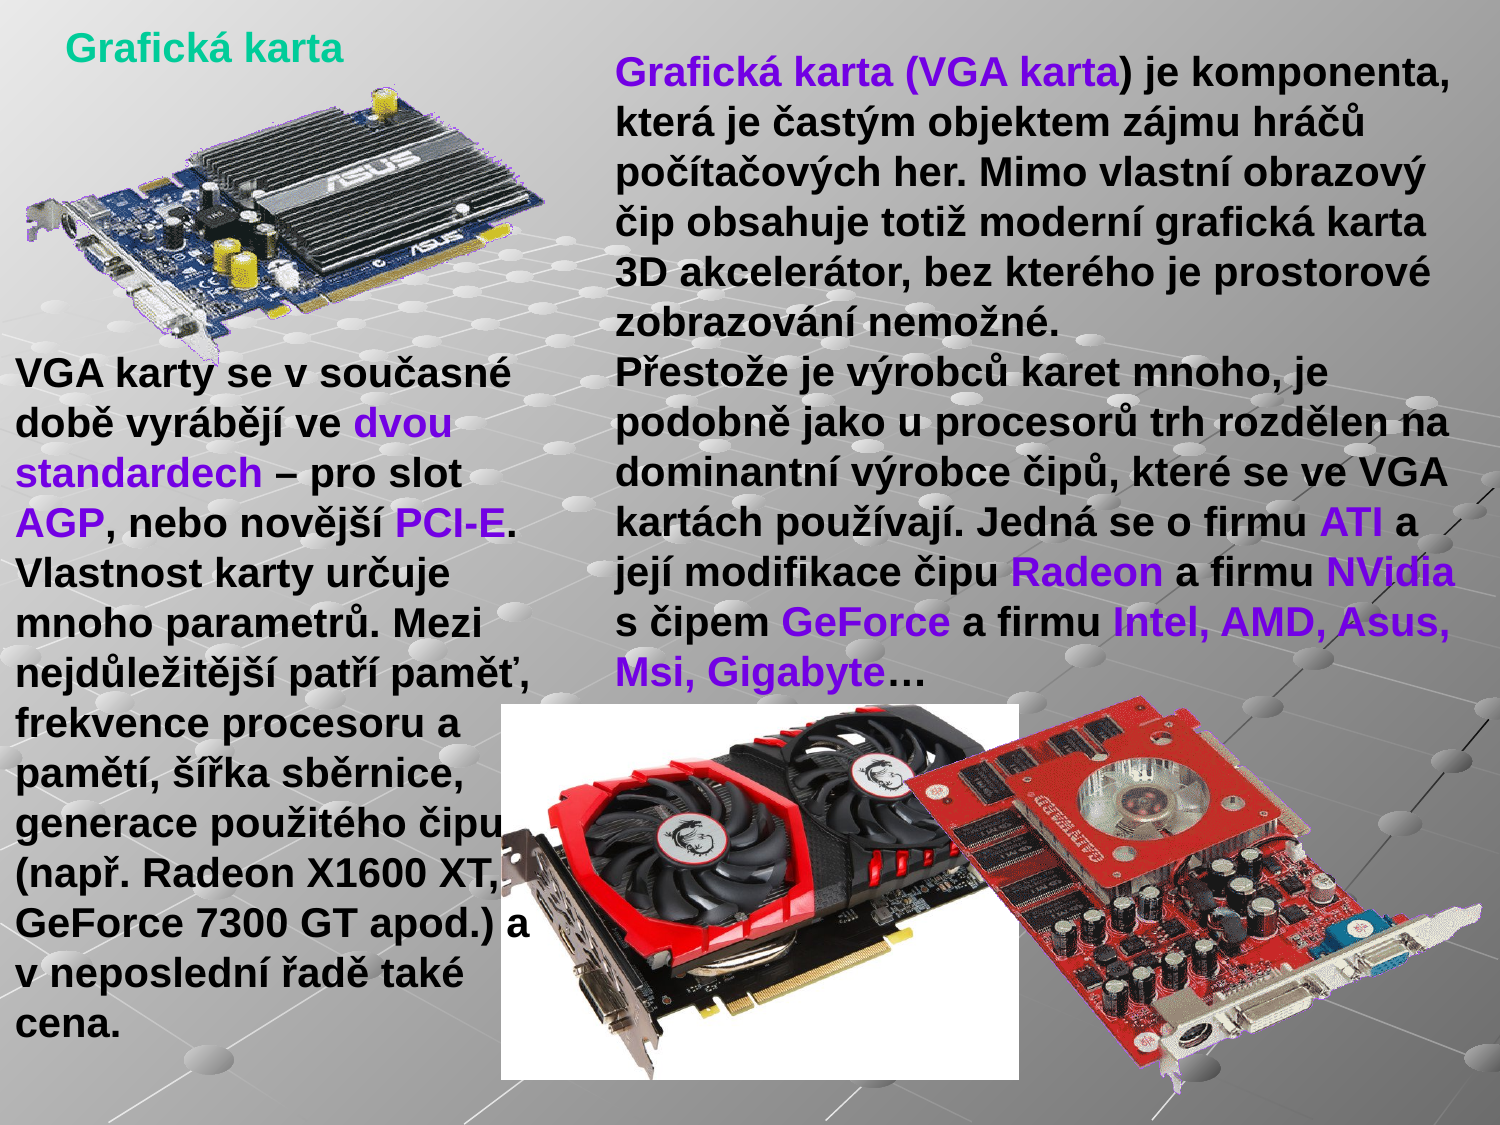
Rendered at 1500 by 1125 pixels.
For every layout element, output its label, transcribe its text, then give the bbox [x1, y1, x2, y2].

picture [0, 62, 584, 401]
text_box Grafická karta (VGA karta) je komponenta, která je častým objektem zájmu hráčů počítačových her. Mimo vlastní obrazový čip obsahuje totiž moderní grafická karta 3D akcelerátor, bez kterého je prostorové zobrazování nemožné. Přestože je výrobců karet mnoho, je podobně jako u procesorů trh rozdělen na dominantní výrobce čipů, které se ve VGA kartách používají. Jedná se o firmu ATI a její modifikace čipu Radeon a firmu NVidia s čipem GeForce a firmu Intel, AMD, Asus, Msi, Gigabyte… [599, 37, 1500, 702]
text_box VGA karty se v současné době vyrábějí ve dvou standardech – pro slot AGP, nebo novější PCI-E. Vlastnost karty určuje mnoho parametrů. Mezi nejdůležitější patří paměť, frekvence procesoru a pamětí, šířka sběrnice, generace použitého čipu (např. Radeon X1600 XT, GeForce 7300 GT apod.) a v neposlední řadě také cena. [0, 409, 563, 1053]
title Grafická karta [49, 0, 514, 60]
picture [501, 680, 1500, 1104]
